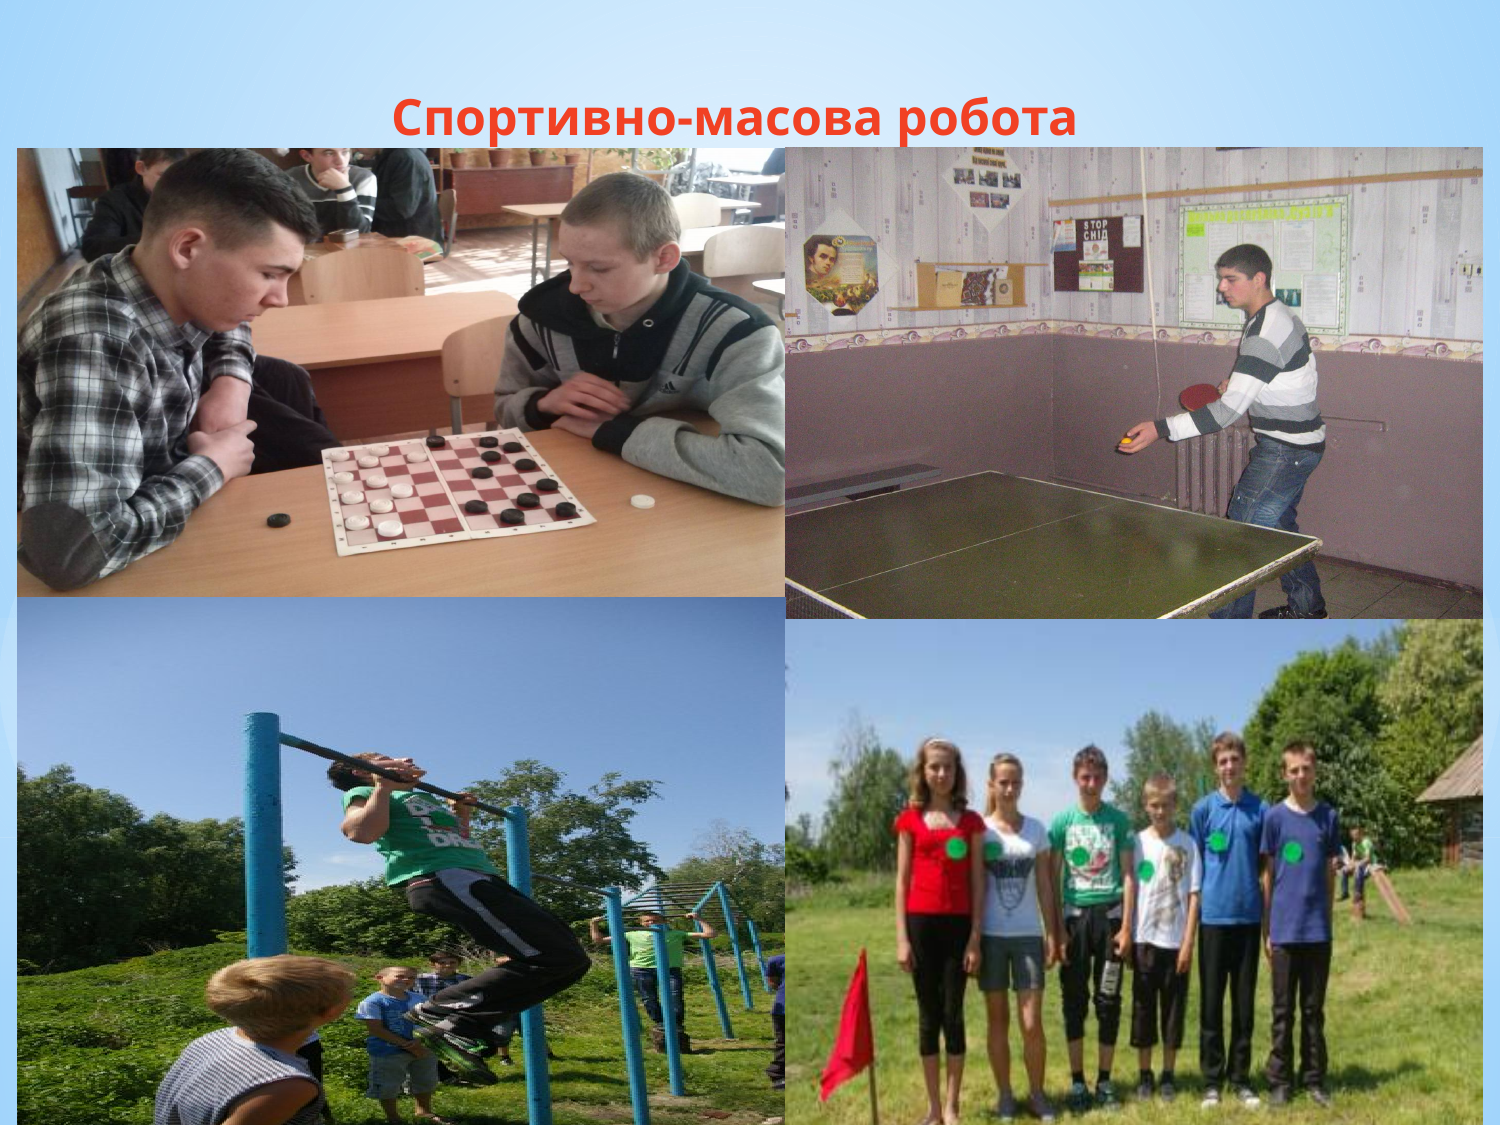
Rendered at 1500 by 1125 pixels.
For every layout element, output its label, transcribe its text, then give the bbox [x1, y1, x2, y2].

list Спортивно-масова робота [206, 78, 1257, 147]
picture [17, 147, 1483, 1125]
